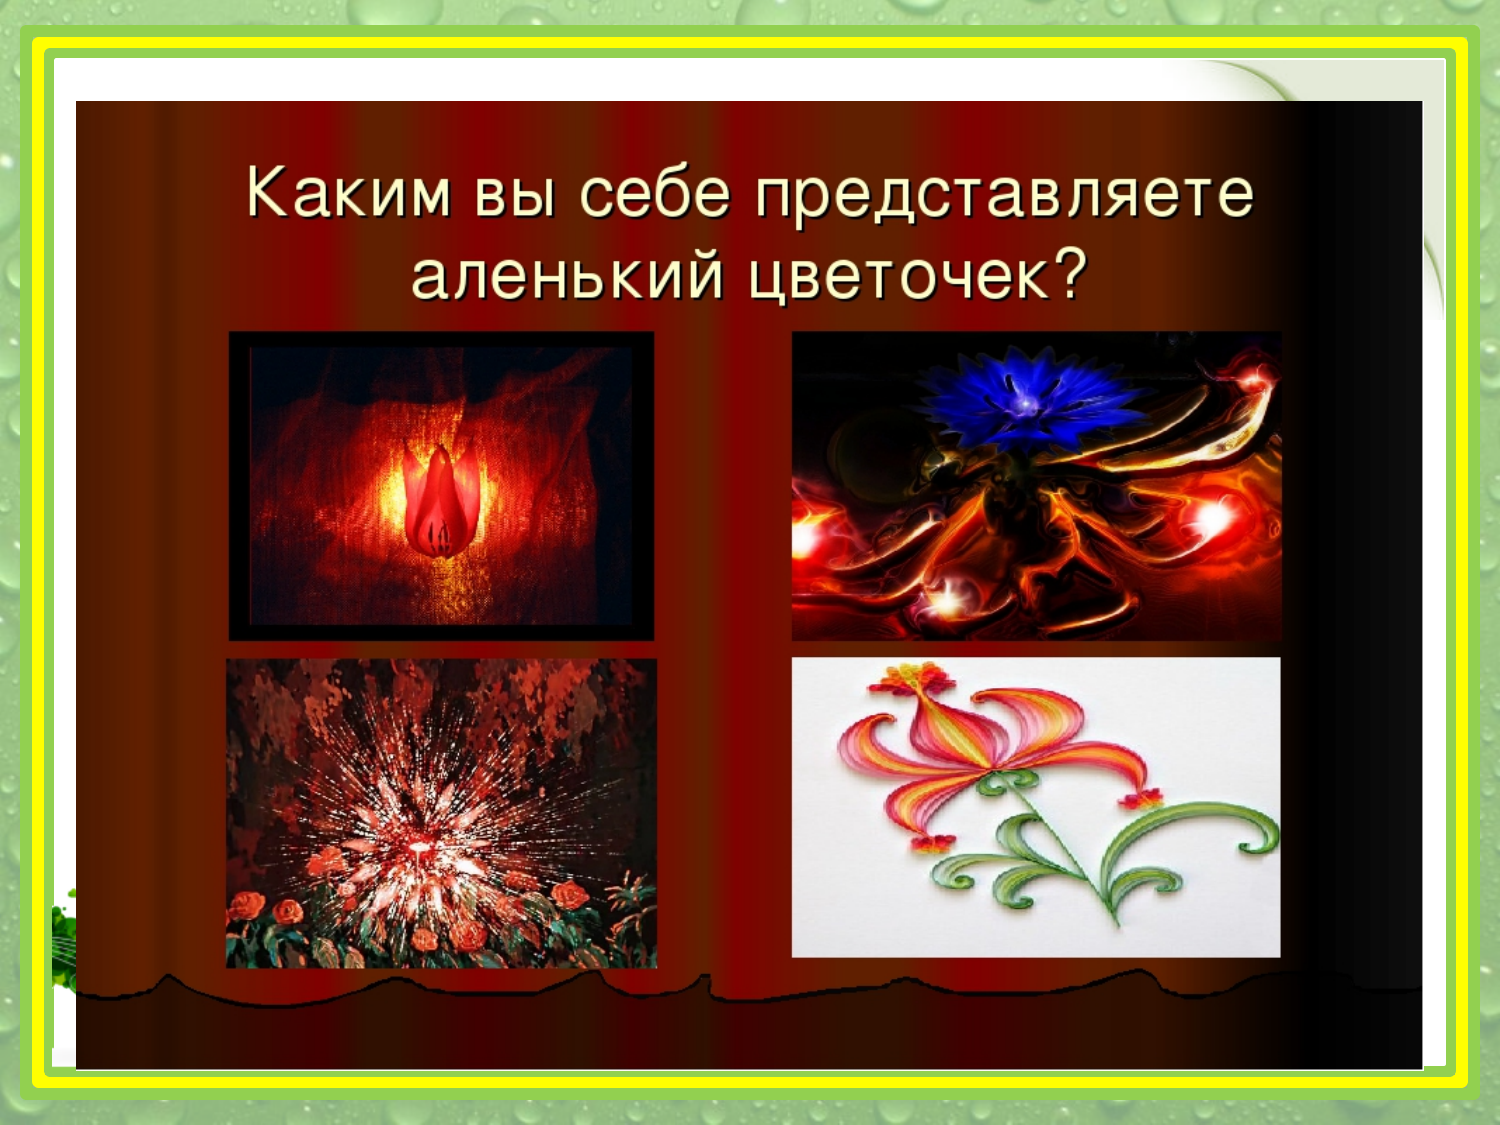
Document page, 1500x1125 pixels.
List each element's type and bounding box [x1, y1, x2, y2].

picture [52, 101, 1424, 1089]
